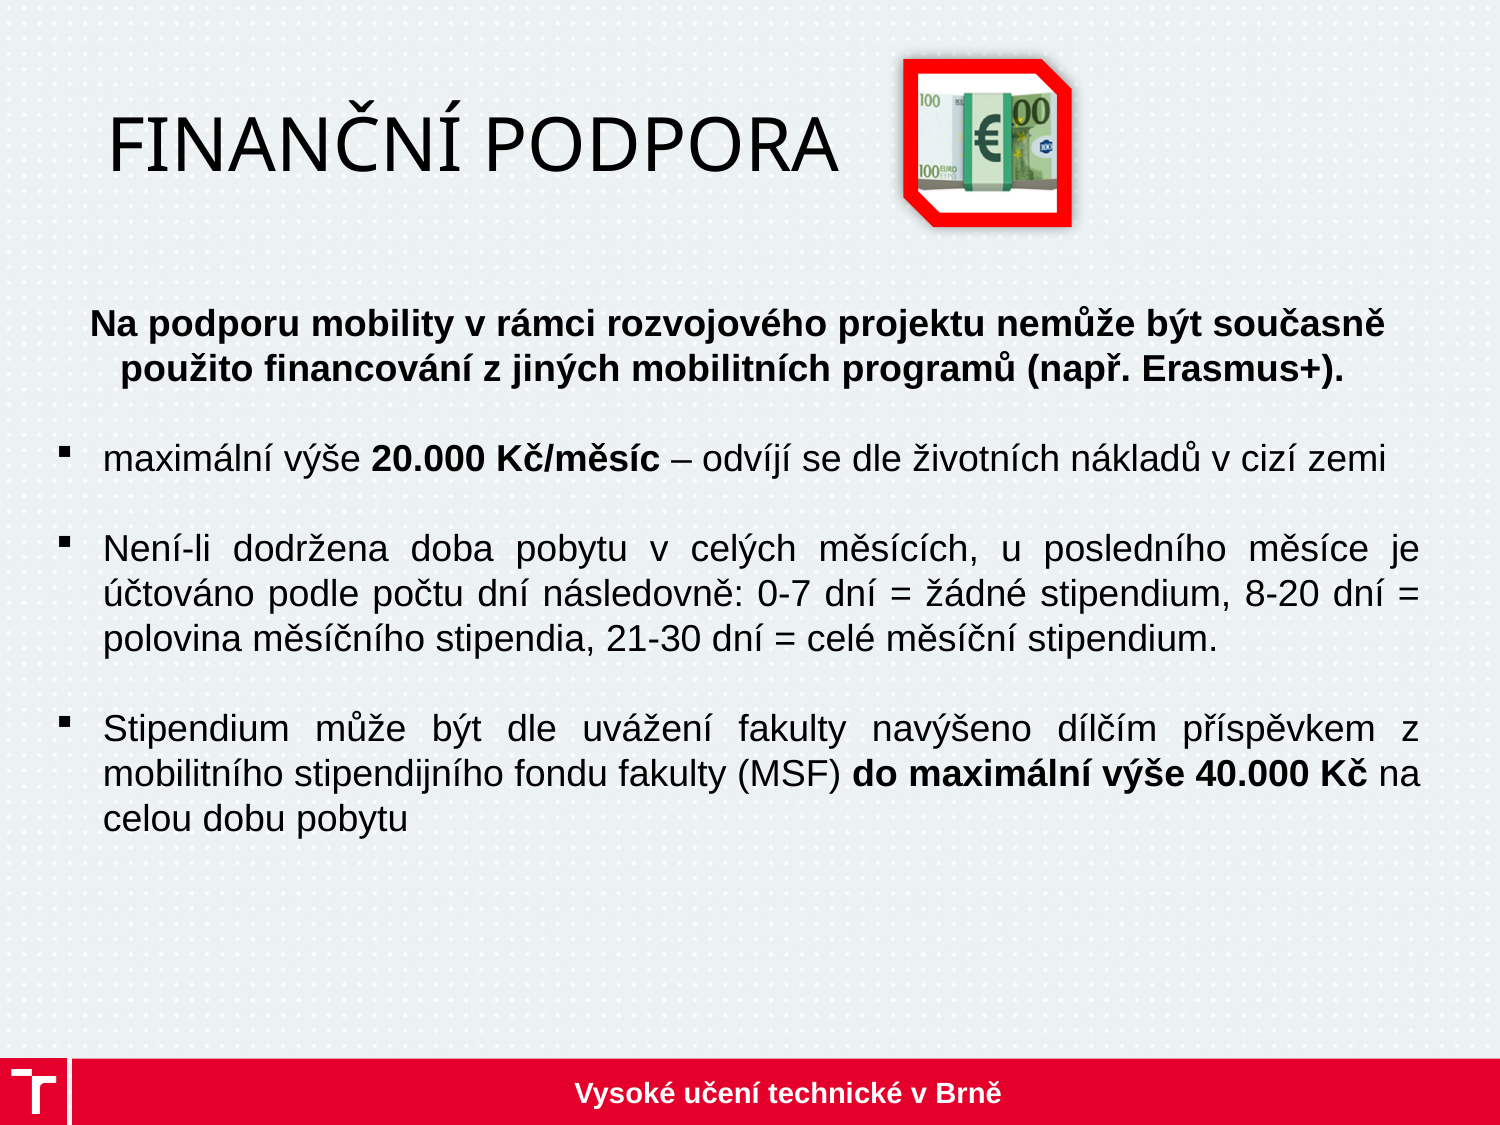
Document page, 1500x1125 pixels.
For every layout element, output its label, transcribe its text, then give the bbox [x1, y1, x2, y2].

text_box Na podporu mobility v rámci rozvojového projektu nemůže být současně použito financování z jiných mobilitních programů (např. Erasmus+). maximální výše 20.000 Kč/měsíc – odvíjí se dle životních nákladů v cizí zemi Není-li dodržena doba pobytu v celých měsících, u posledního měsíce je účtováno podle počtu dní následovně: 0-7 dní = žádné stipendium, 8-20 dní = polovina měsíčního stipendia, 21-30 dní = celé měsíční stipendium. Stipendium může být dle uvážení fakulty navýšeno dílčím příspěvkem z mobilitního stipendijního fondu fakulty (MSF) do maximální výše 40.000 Kč na celou dobu pobytu [41, 231, 1436, 907]
picture [0, 0, 1500, 1125]
text_box FINANČNÍ PODPORA [92, 89, 856, 194]
